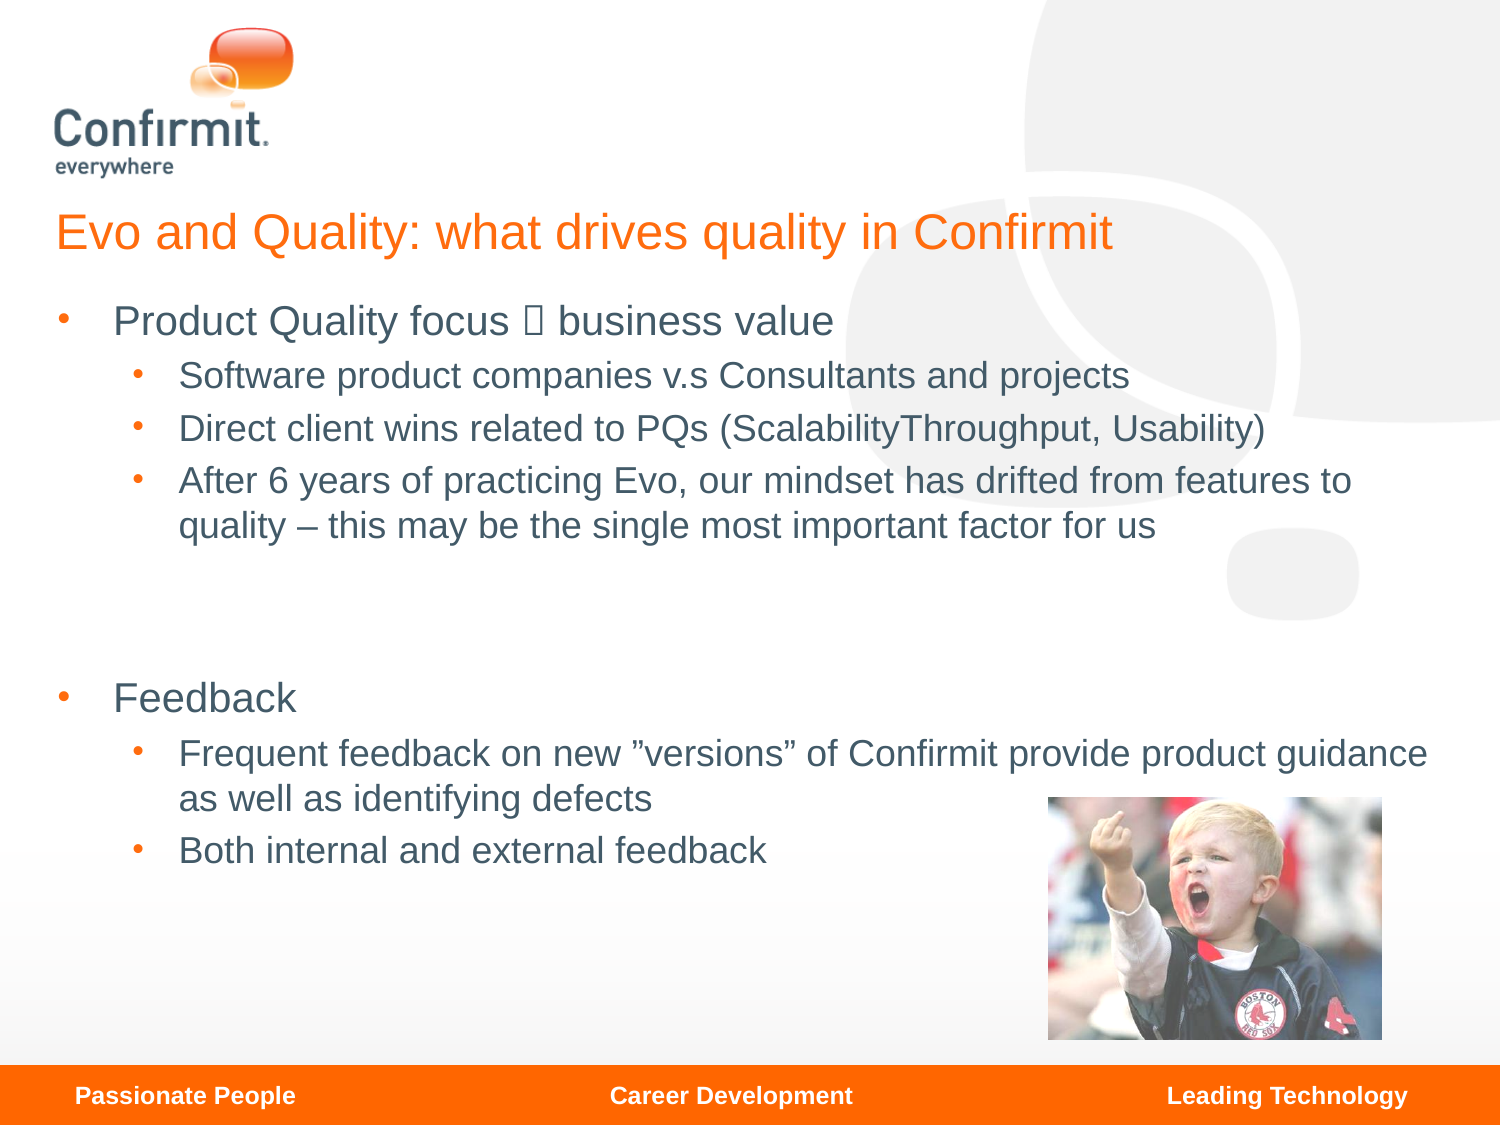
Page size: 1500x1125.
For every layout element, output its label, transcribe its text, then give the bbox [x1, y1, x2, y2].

picture [0, 0, 1500, 1065]
list Product Quality focus  business value Software product companies v.s Consultants and projects Direct client wins related to PQs (ScalabilityThroughput, Usability) After 6 years of practicing Evo, our mindset has drifted from features to quality – this may be the single most important factor for us Feedback Frequent feedback on new ”versions” of Confirmit provide product guidance as well as identifying defects Both internal and external feedback [56, 293, 1454, 1062]
title Evo and Quality: what drives quality in Confirmit [55, 198, 1452, 262]
